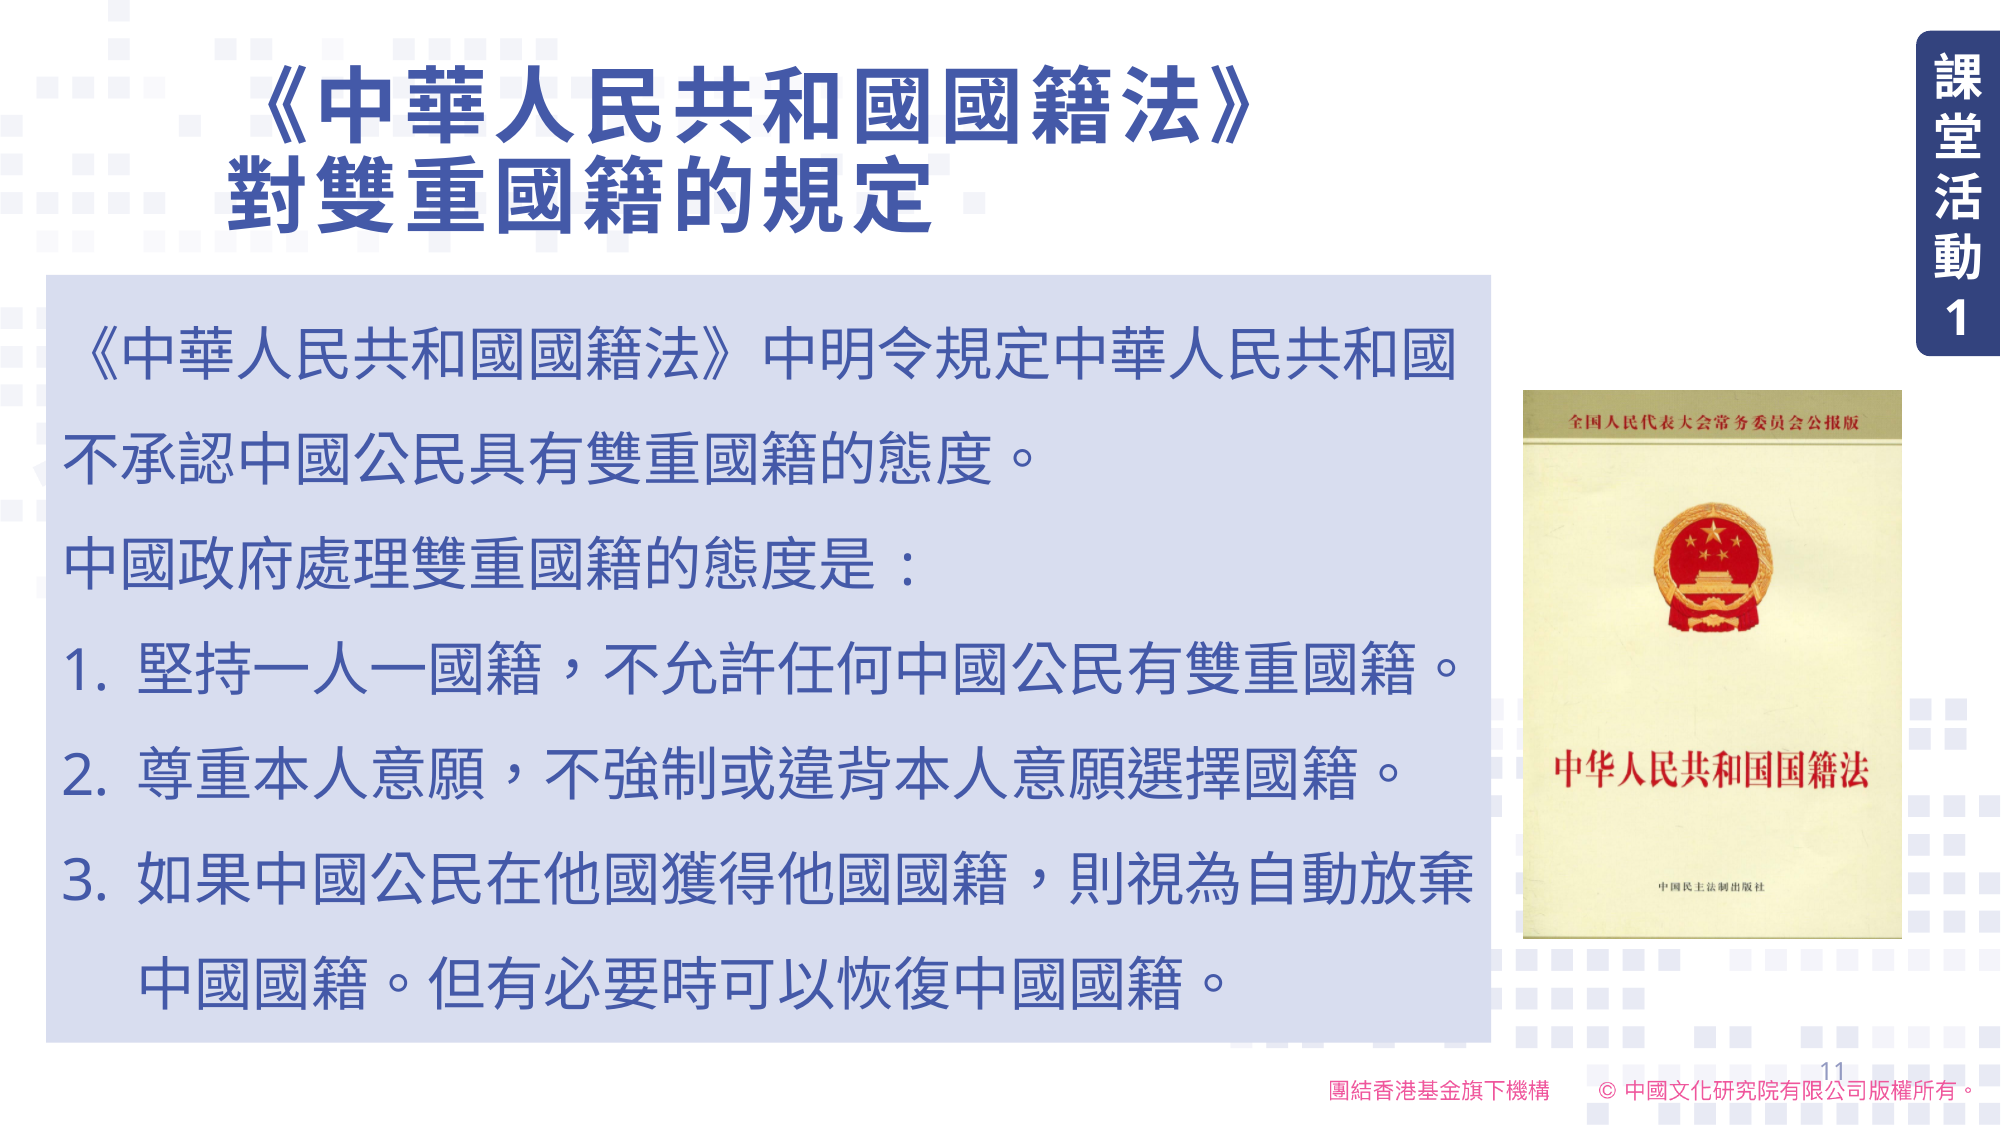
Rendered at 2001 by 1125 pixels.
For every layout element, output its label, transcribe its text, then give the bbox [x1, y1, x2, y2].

text_box [1919, 353, 2000, 358]
text_box 課堂活動 1 [1916, 38, 2000, 353]
picture [0, 0, 2001, 1125]
slide_number 11 [1412, 1042, 1863, 1103]
text_box 《中華人民共和國國籍法》中明令規定中華人民共和國不承認中國公民具有雙重國籍的態度。 中國政府處理雙重國籍的態度是: 堅持一人一國籍，不允許任何中國公民有雙重國籍。 尊重本人意願，不強制或違背本人意願選擇國籍。 如果中國公民在他國獲得他國國籍，則視為自動放棄中國國籍。但有必要時可以恢復中國國籍。 [46, 274, 1492, 1043]
title 《中華人民共和國國籍法》對雙重國籍的規定 [210, 35, 1367, 252]
text_box [1916, 29, 2000, 38]
